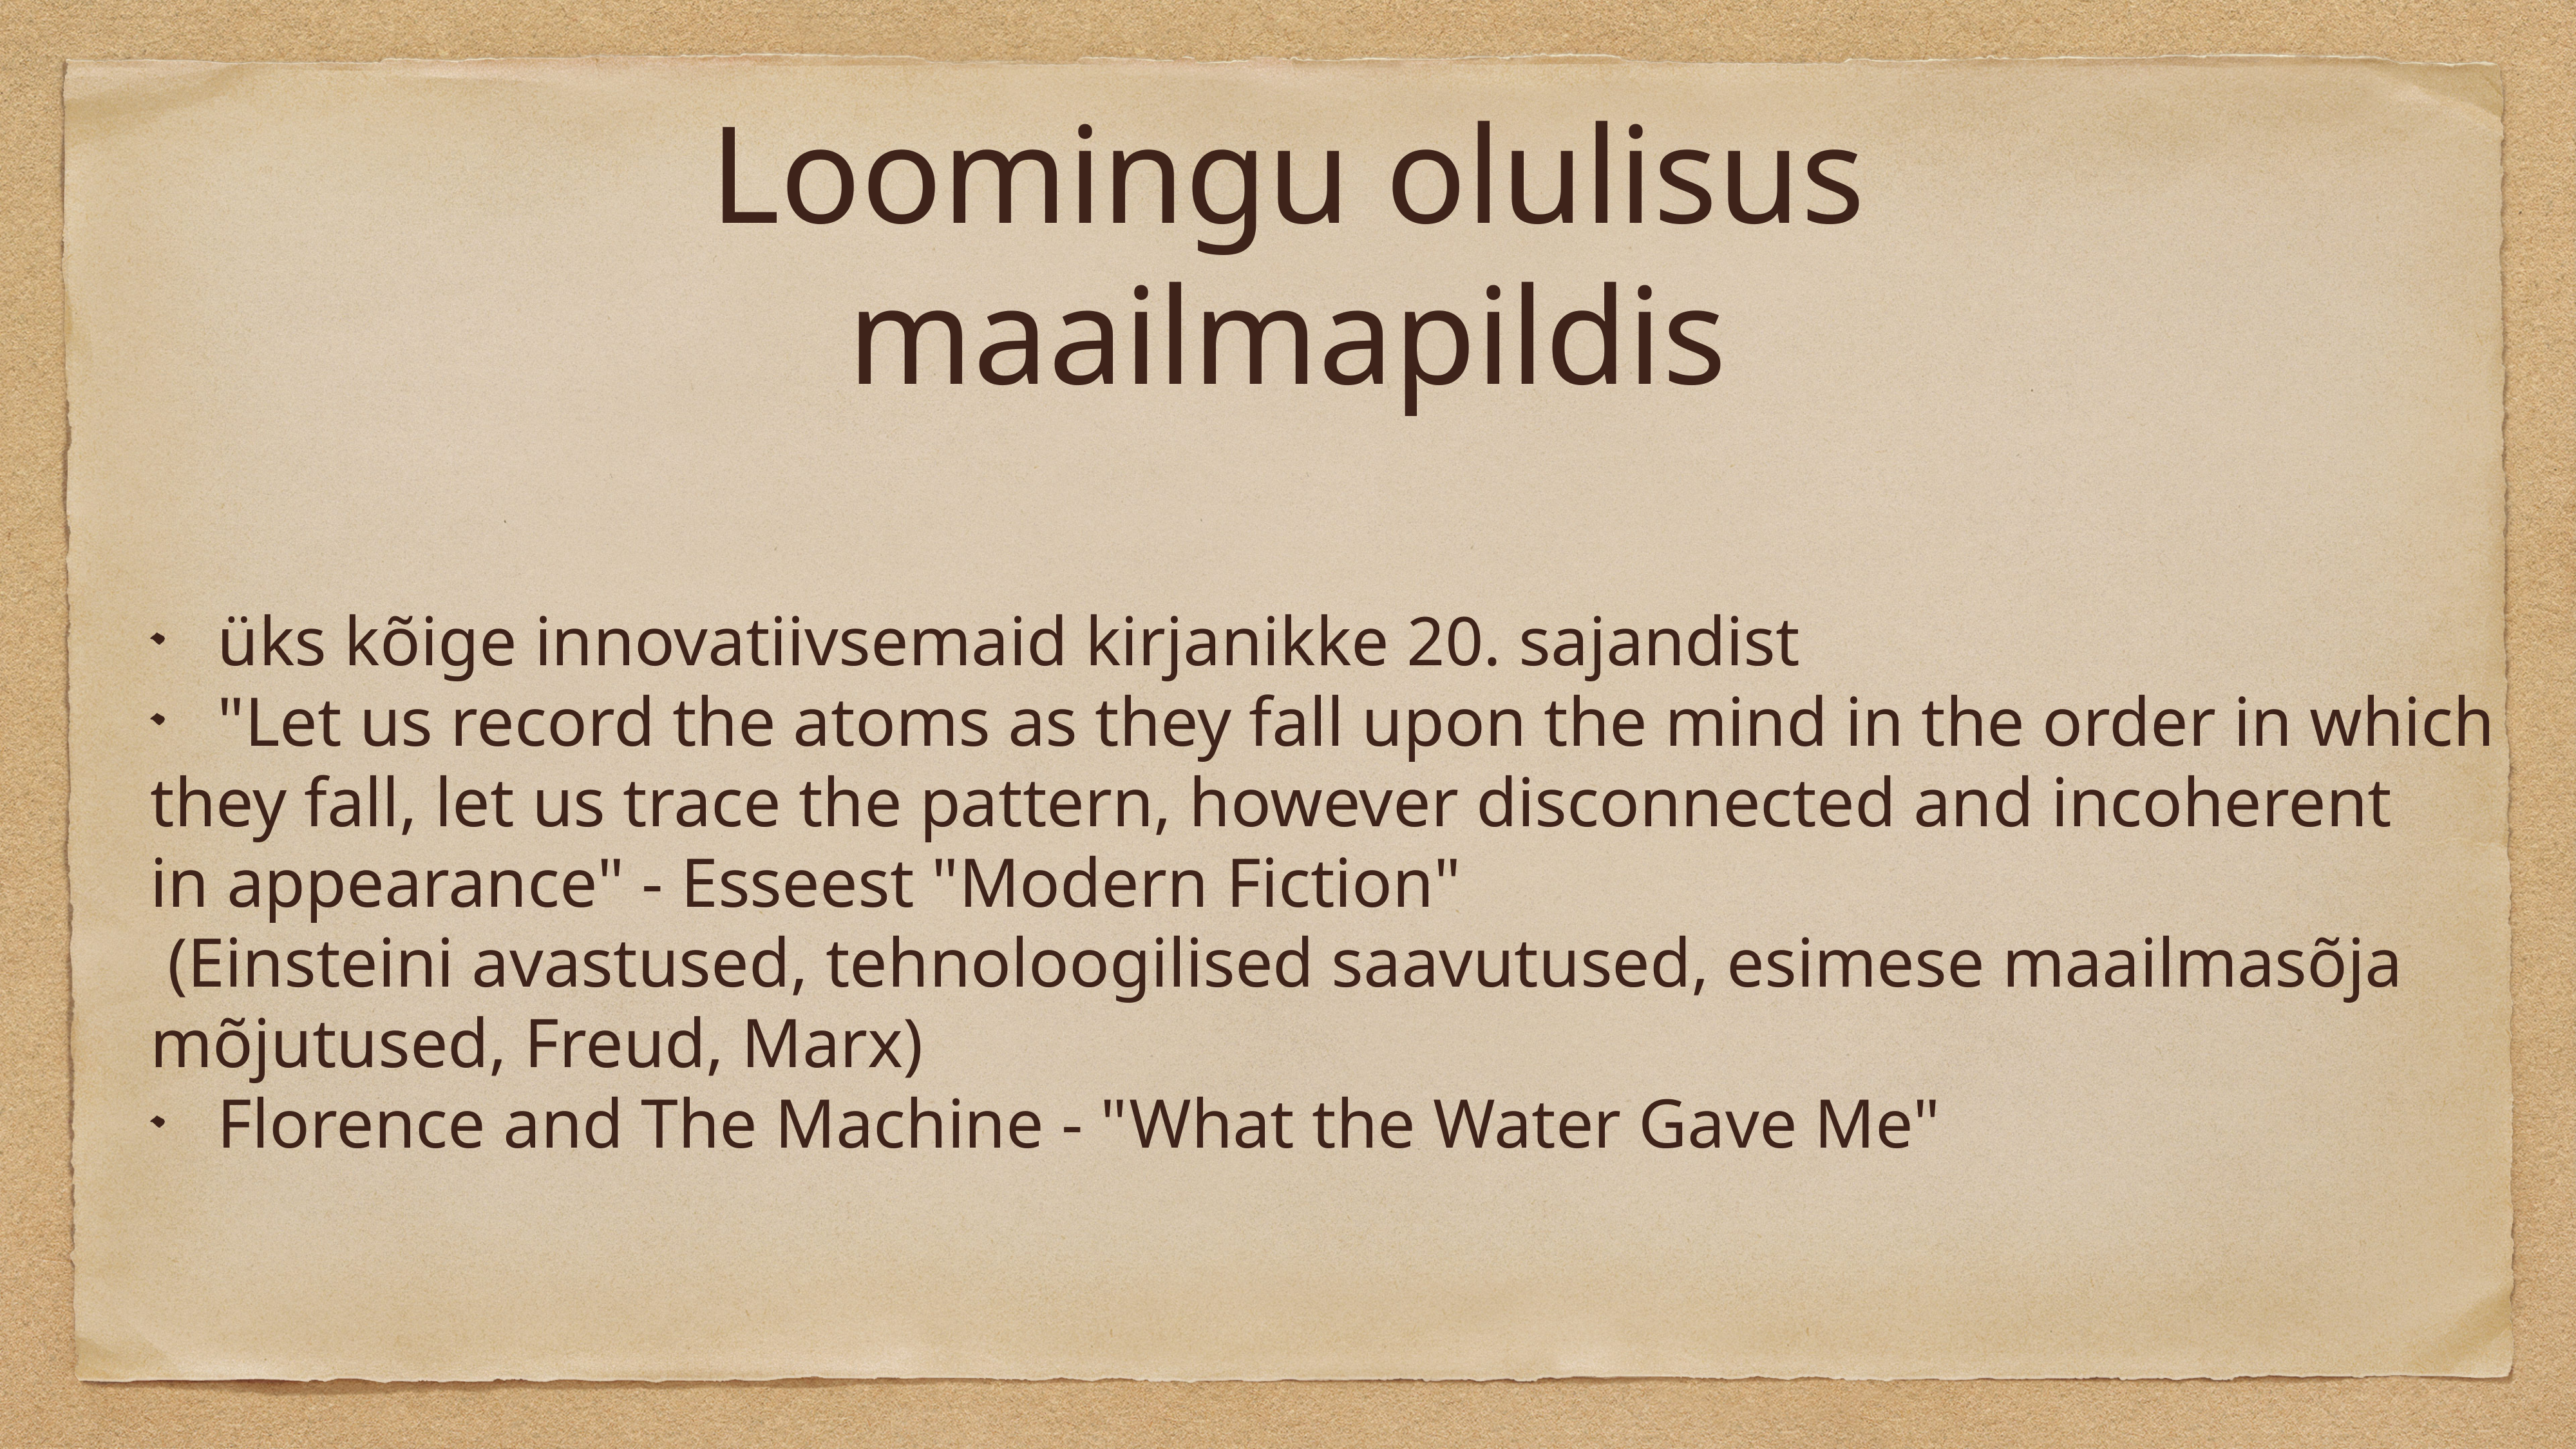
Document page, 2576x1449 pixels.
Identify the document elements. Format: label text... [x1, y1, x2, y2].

text_box üks kõige innovatiivsemaid kirjanikke 20. sajandist "Let us record the atoms as they fall upon the mind in the order in which they fall, let us trace the pattern, however disconnected and incoherent in appearance" - Esseest "Modern Fiction" (Einsteini avastused, tehnoloogilised saavutused, esimese maailmasõja mõjutused, Freud, Marx) Florence and The Machine - "What the Water Gave Me" [145, 512, 2520, 1328]
title Loomingu olulisus maailmapildis [251, 93, 2324, 407]
picture [0, 0, 2576, 1449]
